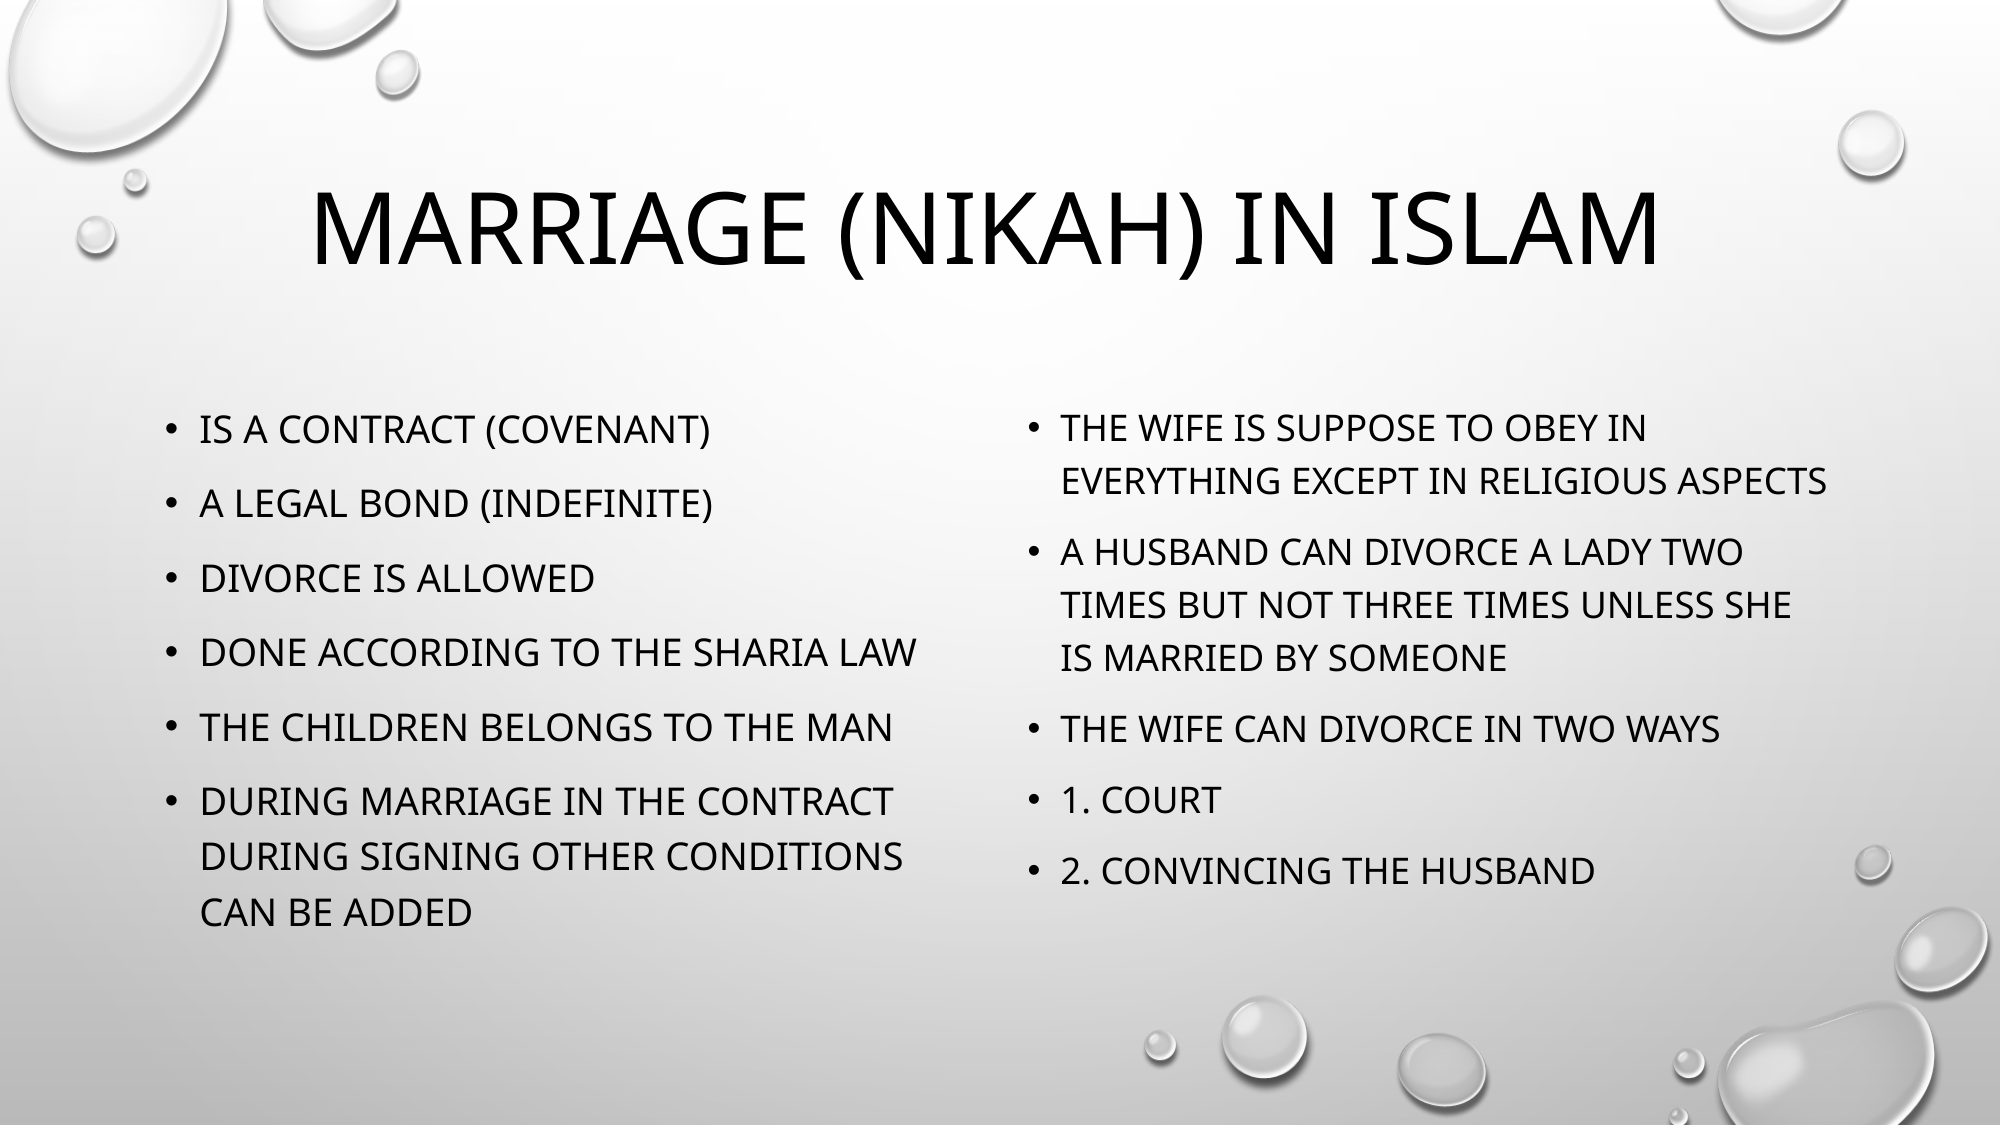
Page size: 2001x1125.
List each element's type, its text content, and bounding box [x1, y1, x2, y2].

list The wife is suppose to obey in everything except in religious aspects A husband can divorce a lady two times but not three times unless she is married by someone The wife can divorce in two ways 1. court 2. convincing the husband [1012, 388, 1850, 950]
title Marriage (Nikah) in Islam [149, 101, 1851, 364]
list Is a contract (covenant) A legal bond (indefinite) Divorce is allowed Done according to the sharia law The children belongs to the man During marriage in the contract during signing other conditions can be added [149, 388, 988, 950]
picture [0, 0, 2000, 1125]
